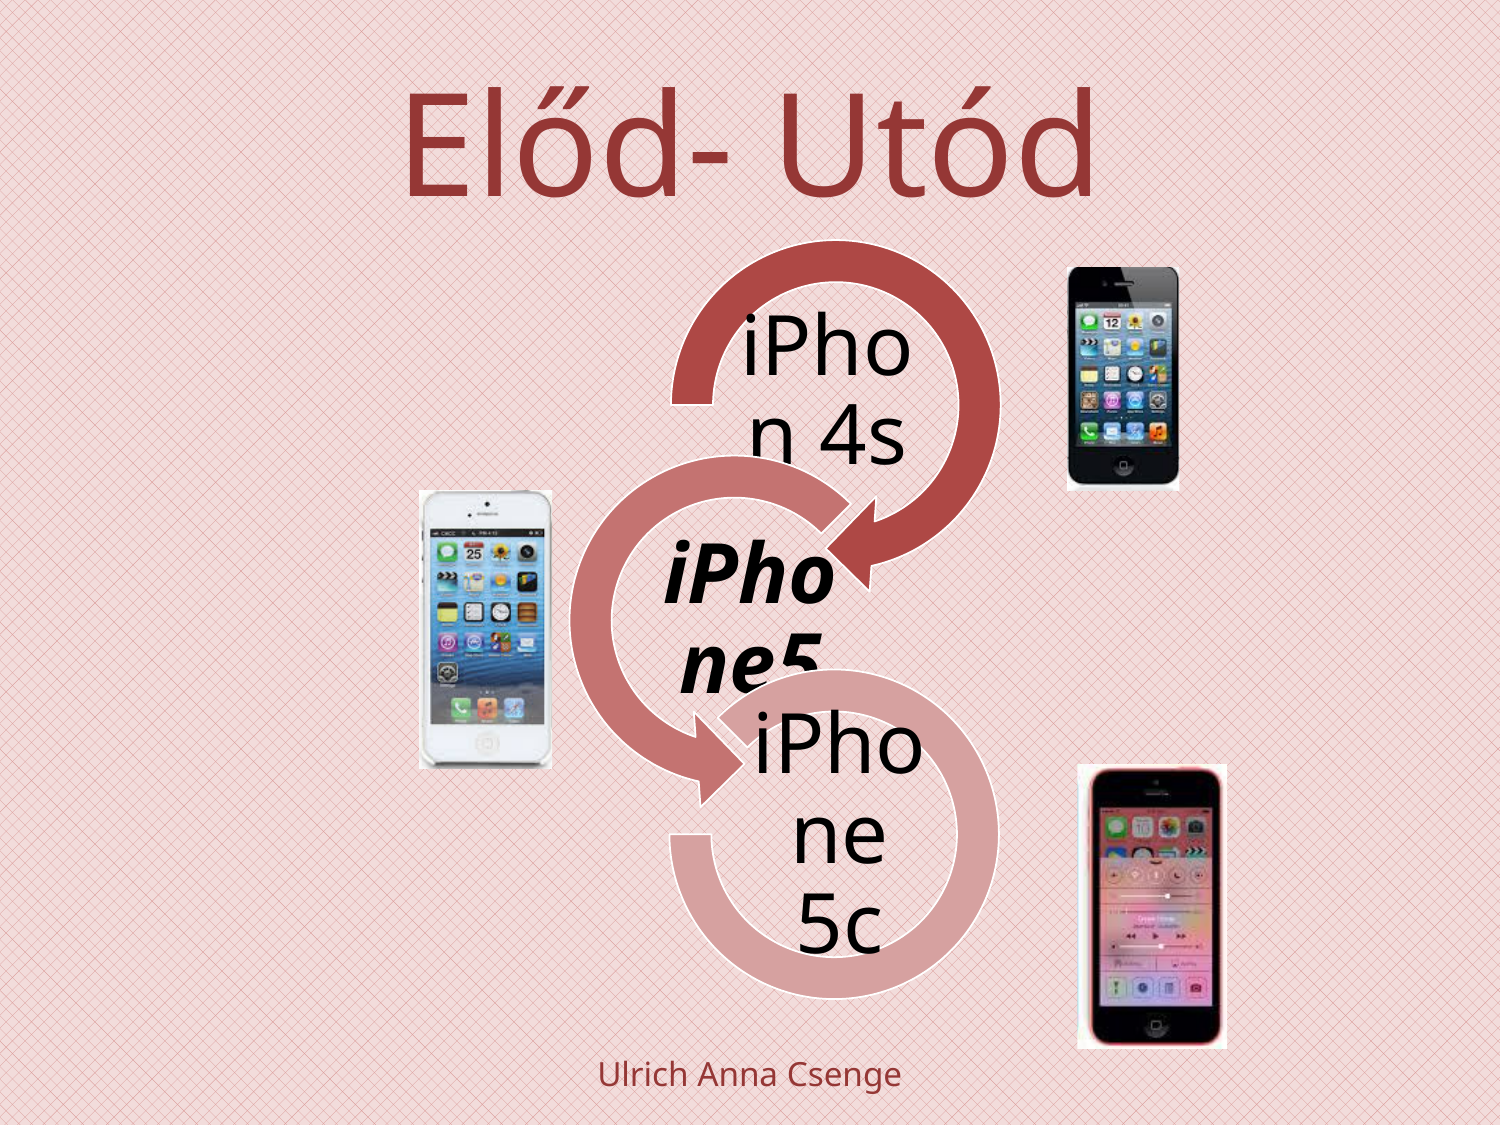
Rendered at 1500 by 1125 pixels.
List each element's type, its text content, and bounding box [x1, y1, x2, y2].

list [0, 207, 1093, 1006]
footer Ulrich Anna Csenge [512, 1042, 988, 1103]
title Előd- Utód [75, 45, 1425, 233]
picture [1077, 764, 1228, 1049]
picture [418, 490, 553, 769]
picture [1066, 266, 1180, 492]
